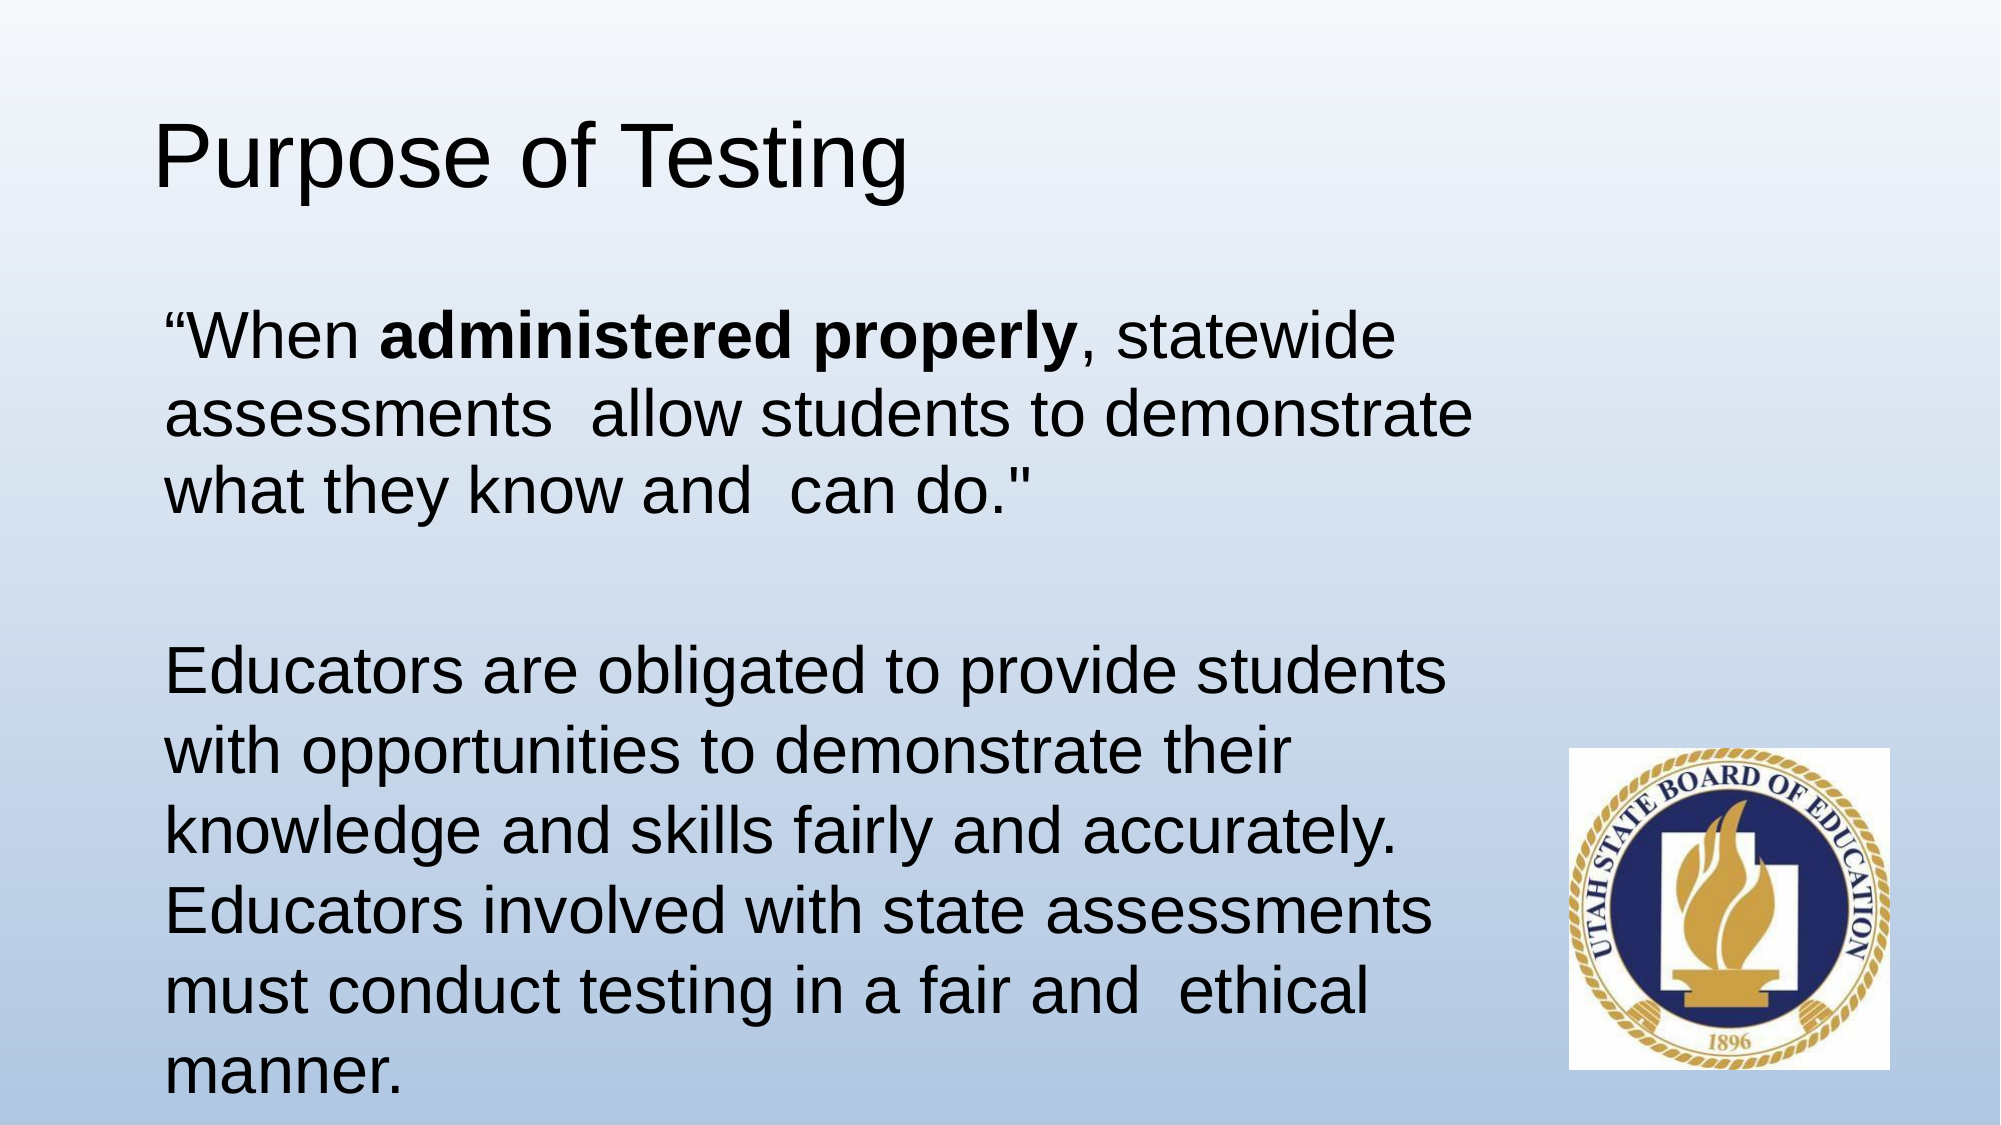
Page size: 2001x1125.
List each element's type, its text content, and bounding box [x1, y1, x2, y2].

title Purpose of Testing [150, 94, 1025, 285]
picture [1569, 748, 1891, 1070]
text_box “When administered properly, statewide assessments allow students to demonstrate what they know and can do." Educators are obligated to provide students with opportunities to demonstrate their knowledge and skills fairly and accurately. Educators involved with state assessments must conduct testing in a fair and ethical manner. [162, 288, 1525, 1107]
